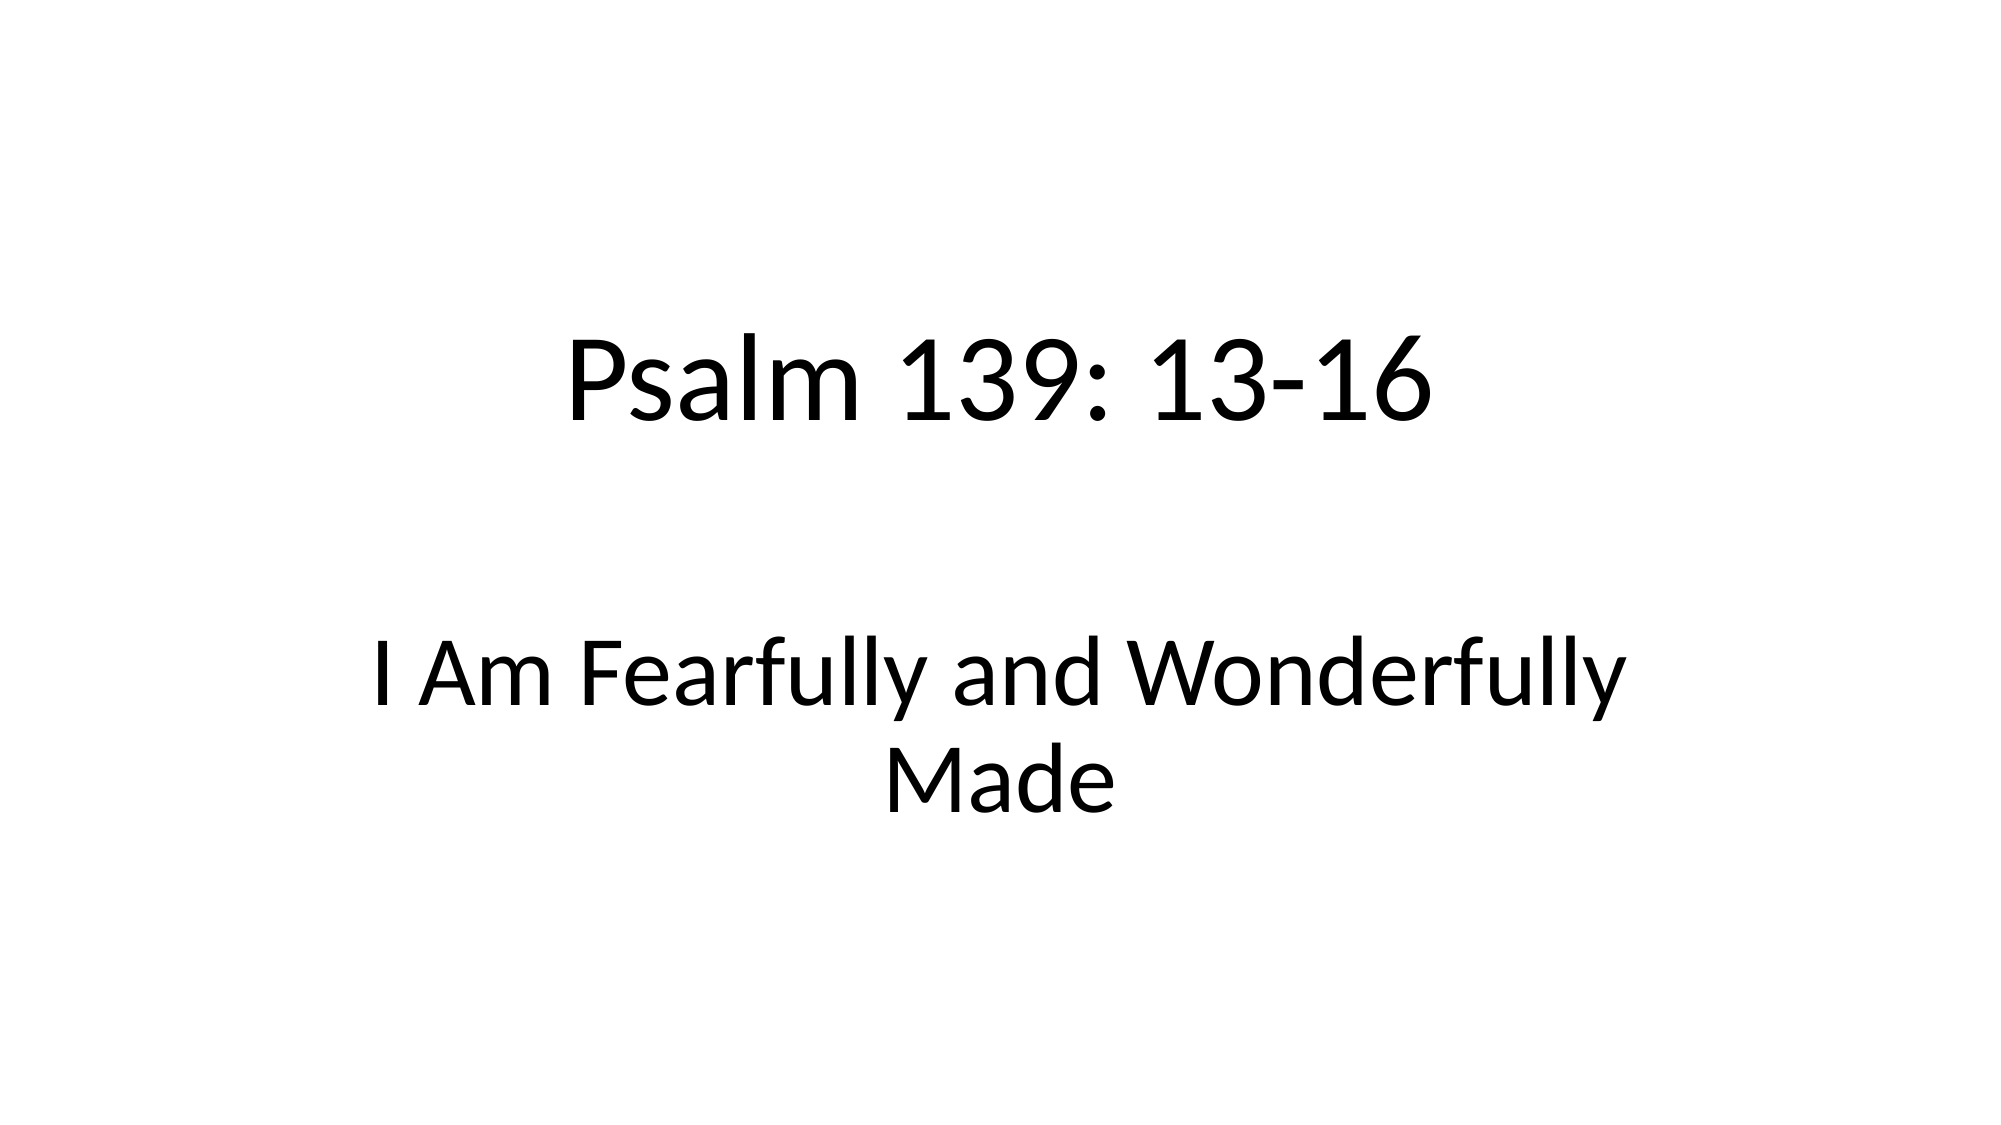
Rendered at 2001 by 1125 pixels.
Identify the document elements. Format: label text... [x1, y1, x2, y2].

title Psalm 139: 13-16 [249, 184, 1750, 576]
subtitle I Am Fearfully and Wonderfully Made [249, 590, 1750, 863]
